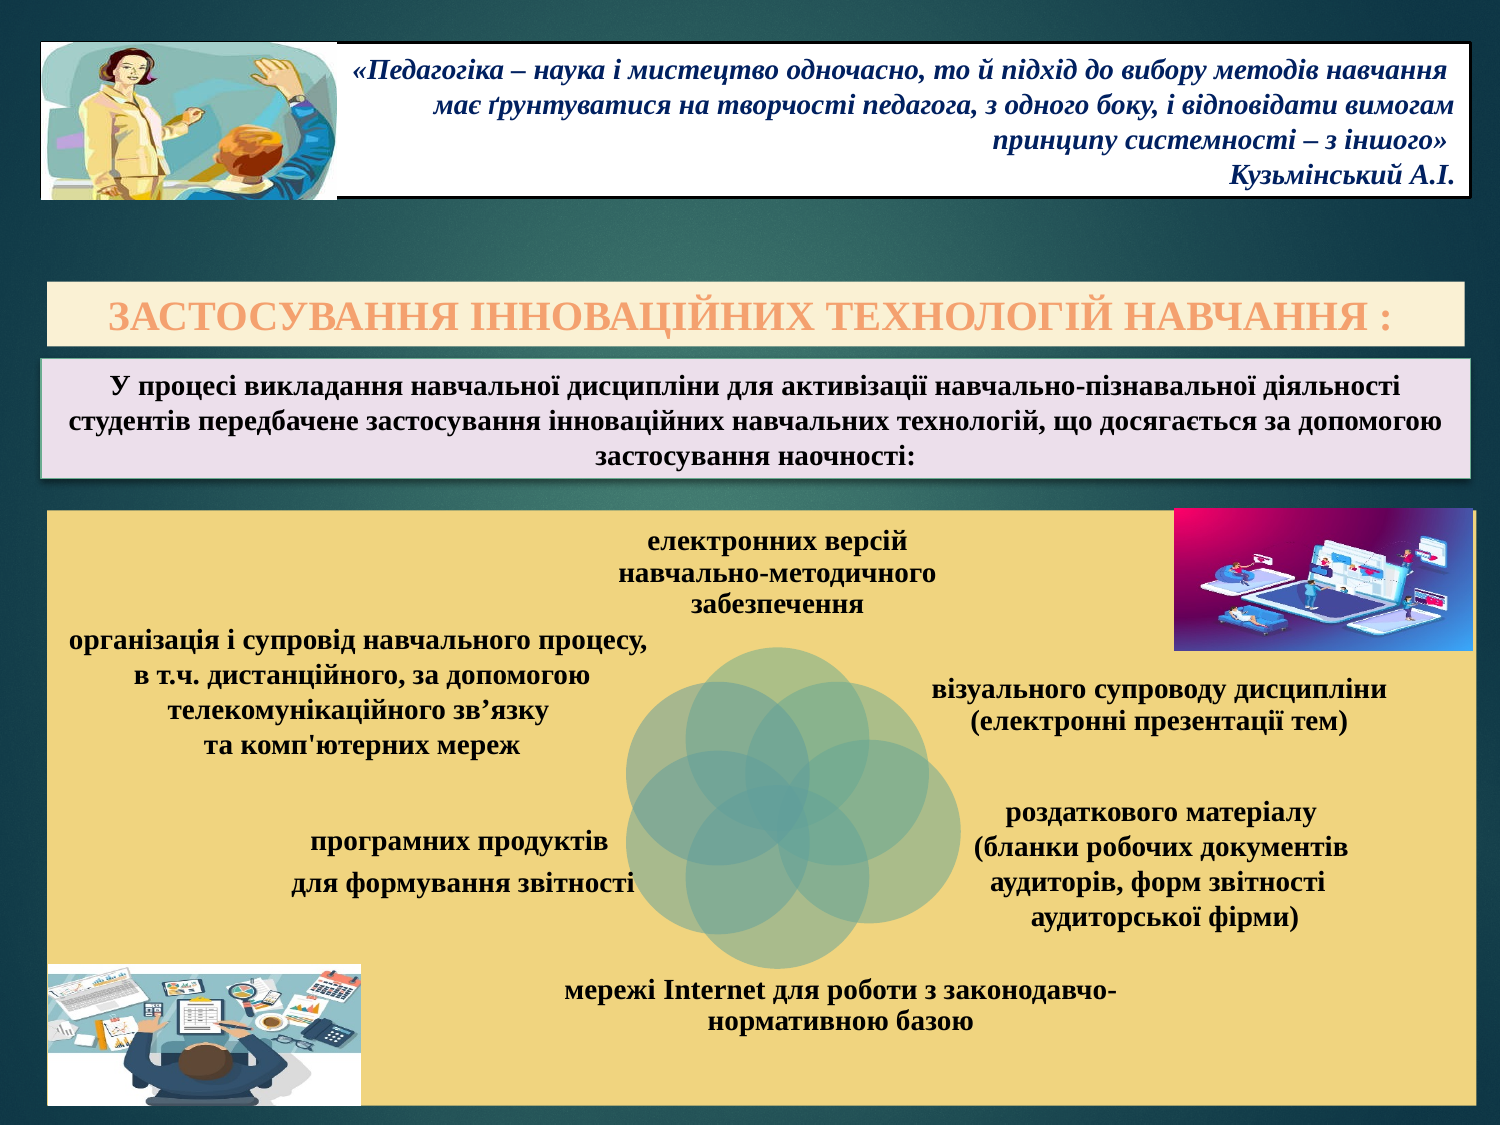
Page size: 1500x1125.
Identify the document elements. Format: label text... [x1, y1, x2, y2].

picture [40, 42, 337, 200]
text_box «Педагогіка – наука і мистецтво одночасно, то й підхід до вибору методів навчання має ґрунтуватися на творчості педагога, з одного боку, і відповідати вимогам принципу системності – з іншого» Кузьмінський А.І. [337, 41, 1472, 199]
picture [48, 963, 361, 1107]
text_box У процесі викладання навчальної дисципліни для активізації навчально-пізнавальної діяльності студентів передбачене застосування інноваційних навчальних технологій, що досягається за допомогою застосування наочності: [40, 358, 1471, 479]
text_box Застосування інноваційних технологій навчання : [47, 281, 1465, 347]
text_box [46, 510, 1477, 1107]
picture [1174, 508, 1473, 651]
